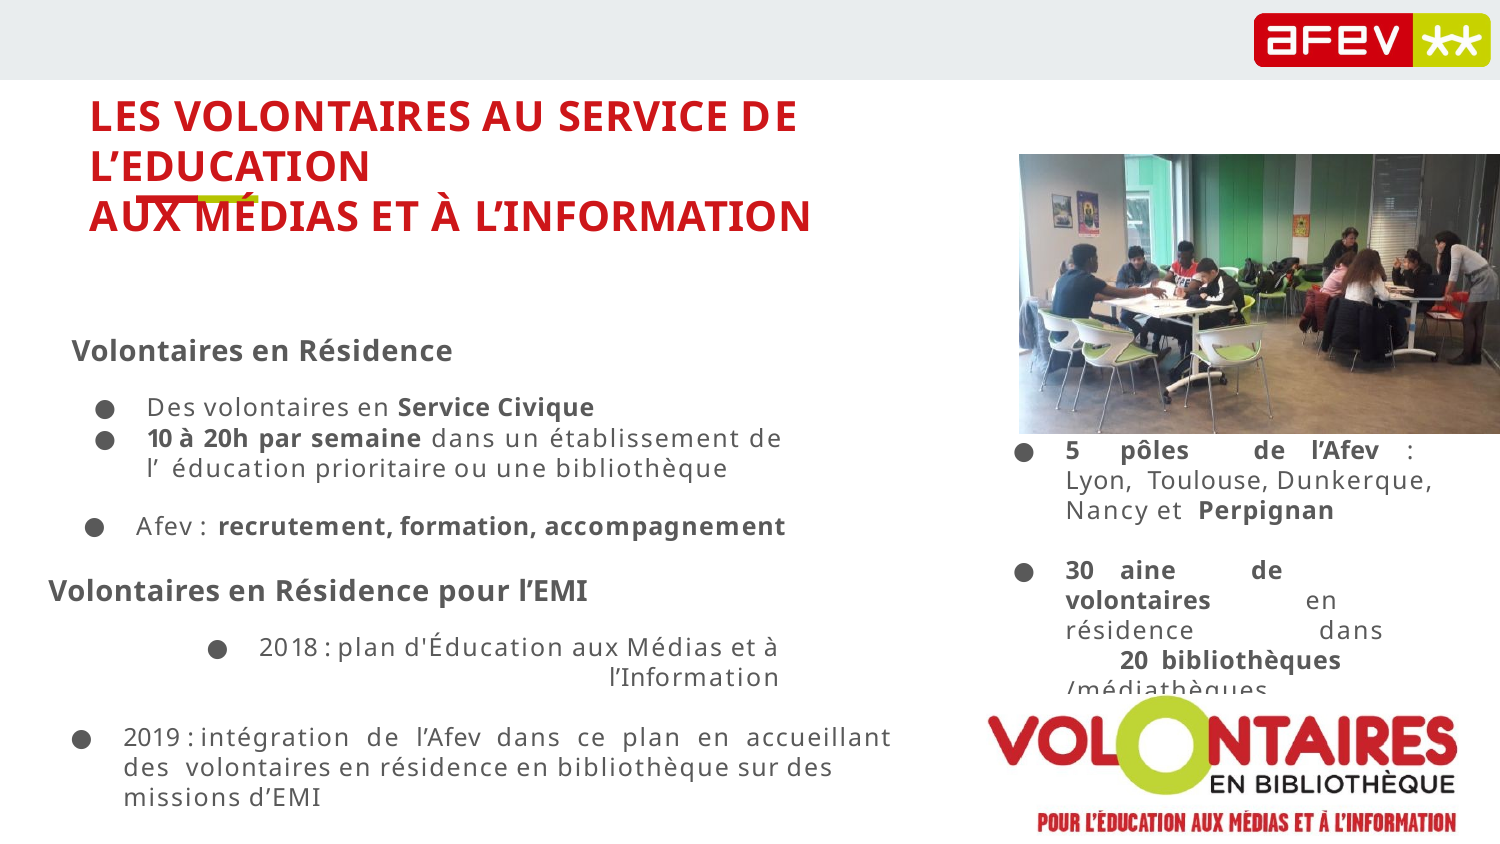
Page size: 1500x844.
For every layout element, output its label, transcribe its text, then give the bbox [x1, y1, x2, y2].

title LES VOLONTAIRES AU SERVICE DE L’EDUCATION AUX MÉDIAS ET À L’INFORMATION [87, 87, 847, 240]
text_box Volontaires en Résidence Des volontaires en Service Civique 10 à 20h par semaine dans un établissement de l’ éducation prioritaire ou une bibliothèque Afev : recrutement, formation, accompagnement Volontaires en Résidence pour l’EMI 2018 : plan d'Éducation aux Médias et à l’Information 2019 : intégration de l’Afev dans ce plan en accueillant des volontaires en résidence en bibliothèque sur des missions d’EMI [46, 330, 944, 812]
picture [985, 693, 1459, 836]
picture [1019, 154, 1500, 435]
picture [1254, 13, 1491, 67]
text_box 5 pôles de l’Afev : Lyon, Toulouse, Dunkerque, Nancy et Perpignan 30 aine de volontaires en résidence dans 20 bibliothèques /médiathèques [1011, 432, 1458, 693]
